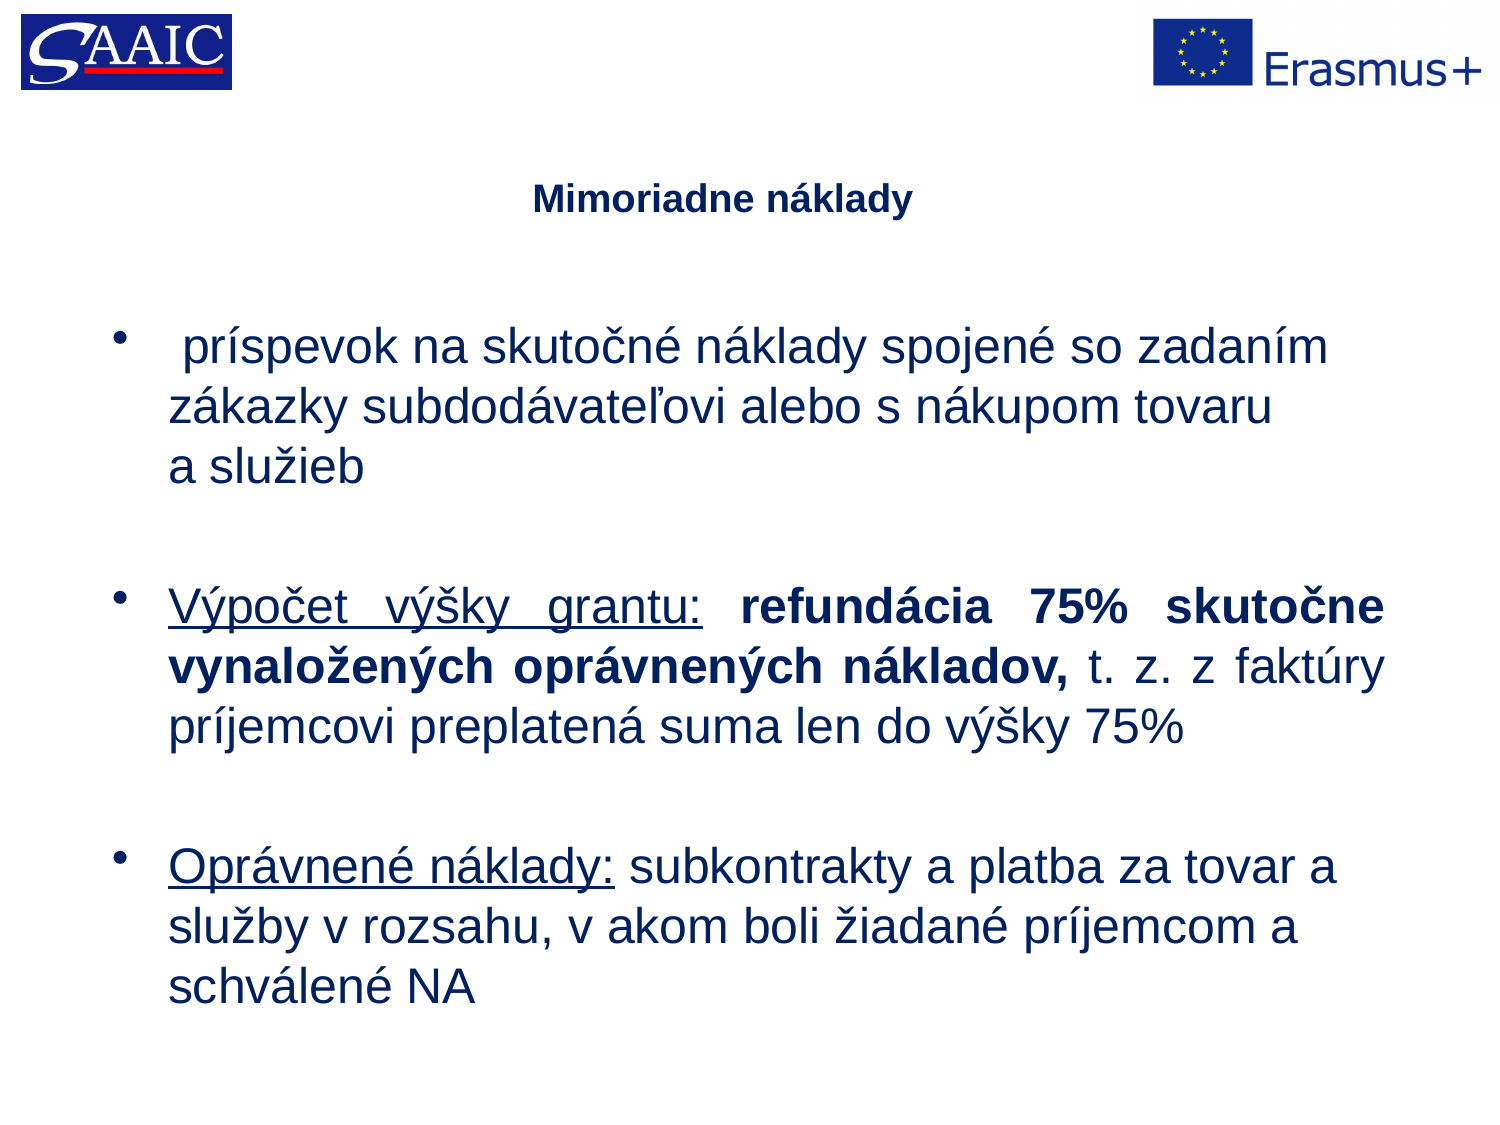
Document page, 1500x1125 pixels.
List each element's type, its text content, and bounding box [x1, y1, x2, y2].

picture [1134, 0, 1500, 105]
picture [21, 14, 232, 90]
title Mimoriadne náklady [90, 164, 1367, 273]
list príspevok na skutočné náklady spojené so zadaním zákazky subdodávateľovi alebo s nákupom tovaru a služieb Výpočet výšky grantu: refundácia 75% skutočne vynaložených oprávnených nákladov, t. z. z faktúry príjemcovi preplatená suma len do výšky 75% Oprávnené náklady: subkontrakty a platba za tovar a služby v rozsahu, v akom boli žiadané príjemcom a schválené NA [96, 275, 1401, 1090]
